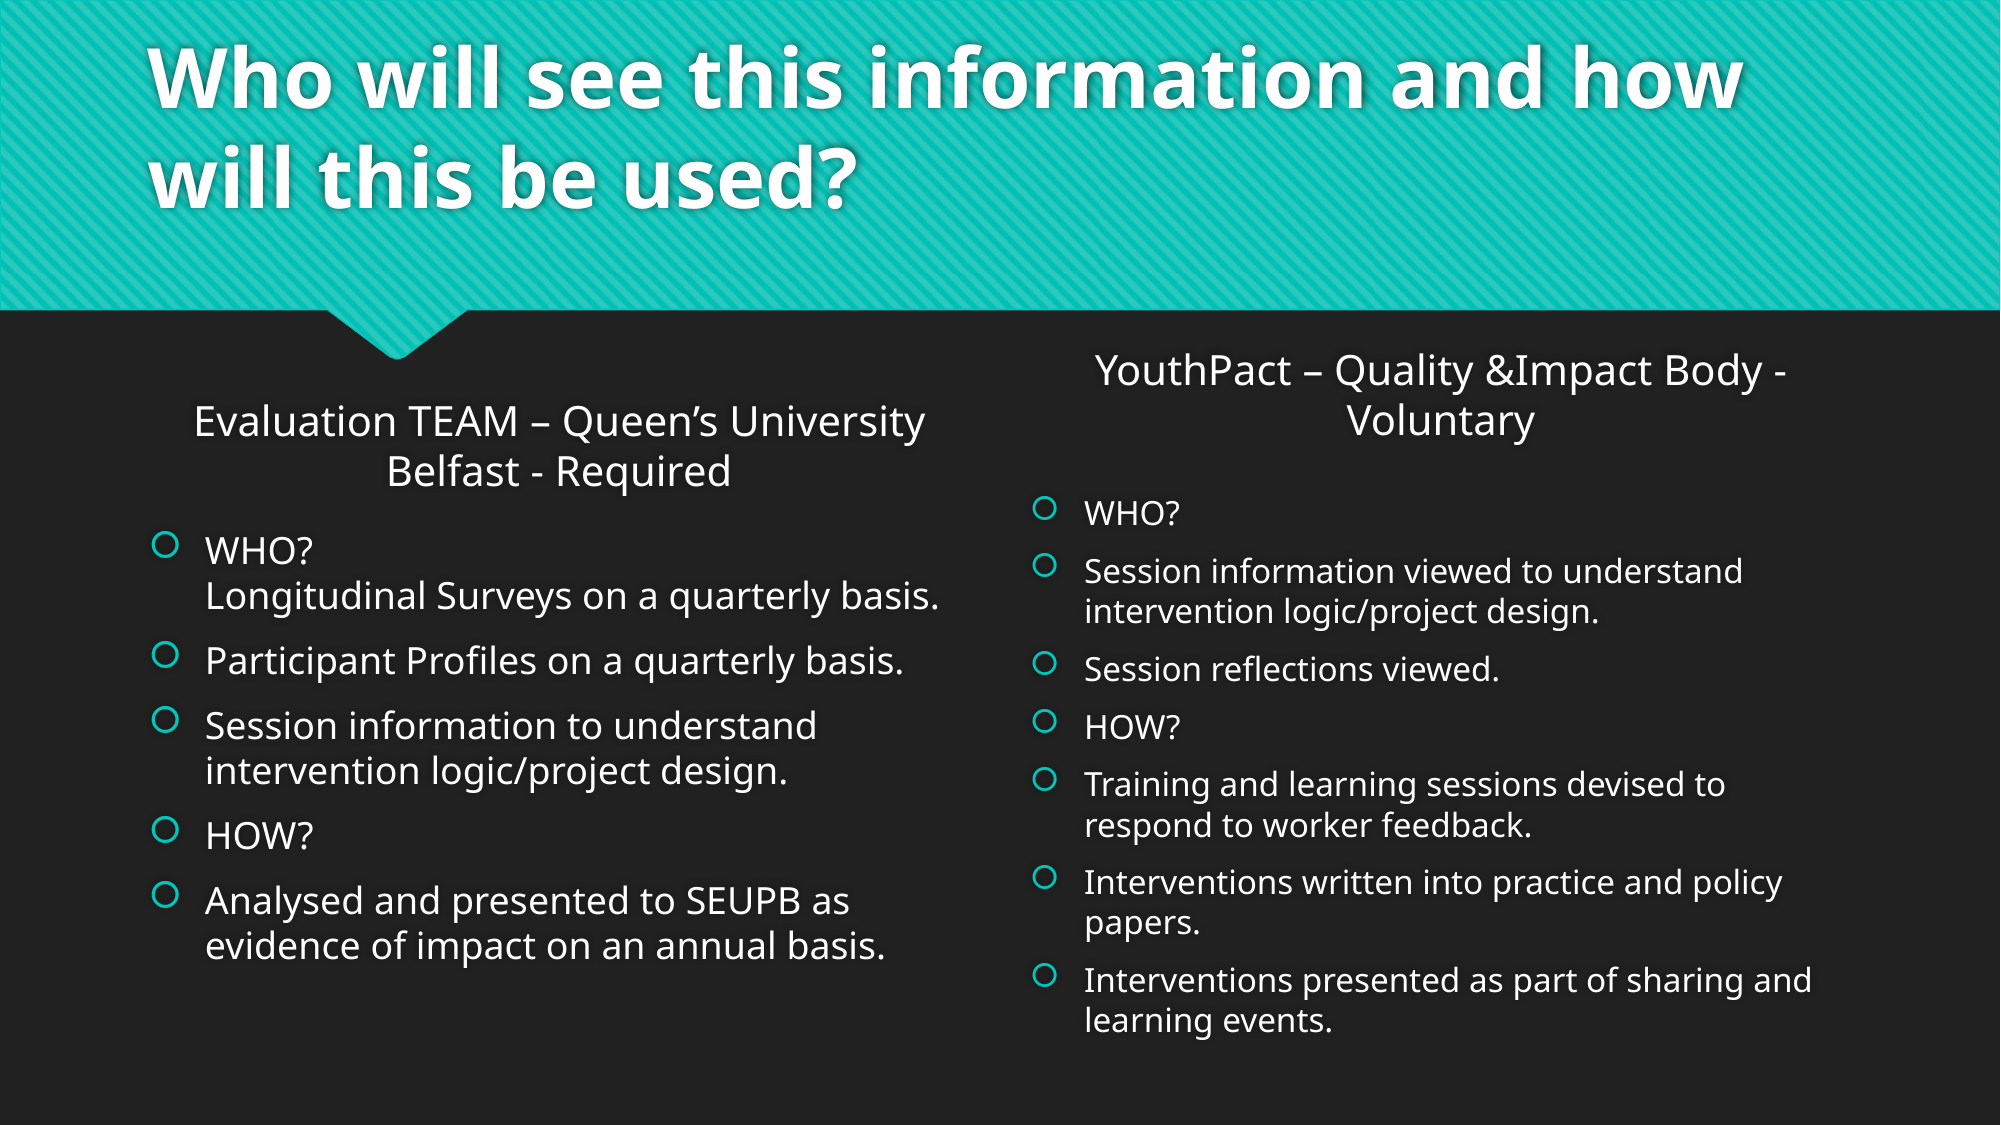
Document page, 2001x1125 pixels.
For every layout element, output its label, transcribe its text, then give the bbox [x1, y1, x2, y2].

list WHO? Longitudinal Surveys on a quarterly basis. Participant Profiles on a quarterly basis. Session information to understand intervention logic/project design. HOW? Analysed and presented to SEUPB as evidence of impact on an annual basis. [133, 519, 985, 1020]
list WHO? Session information viewed to understand intervention logic/project design. Session reflections viewed. HOW? Training and learning sessions devised to respond to worker feedback. Interventions written into practice and policy papers. Interventions presented as part of sharing and learning events. [1014, 484, 1868, 1052]
list Evaluation TEAM – Queen’s University Belfast - Required [133, 368, 985, 503]
list YouthPact – Quality &Impact Body - Voluntary [1014, 336, 1868, 452]
title Who will see this information and how will this be used? [132, 73, 1868, 233]
